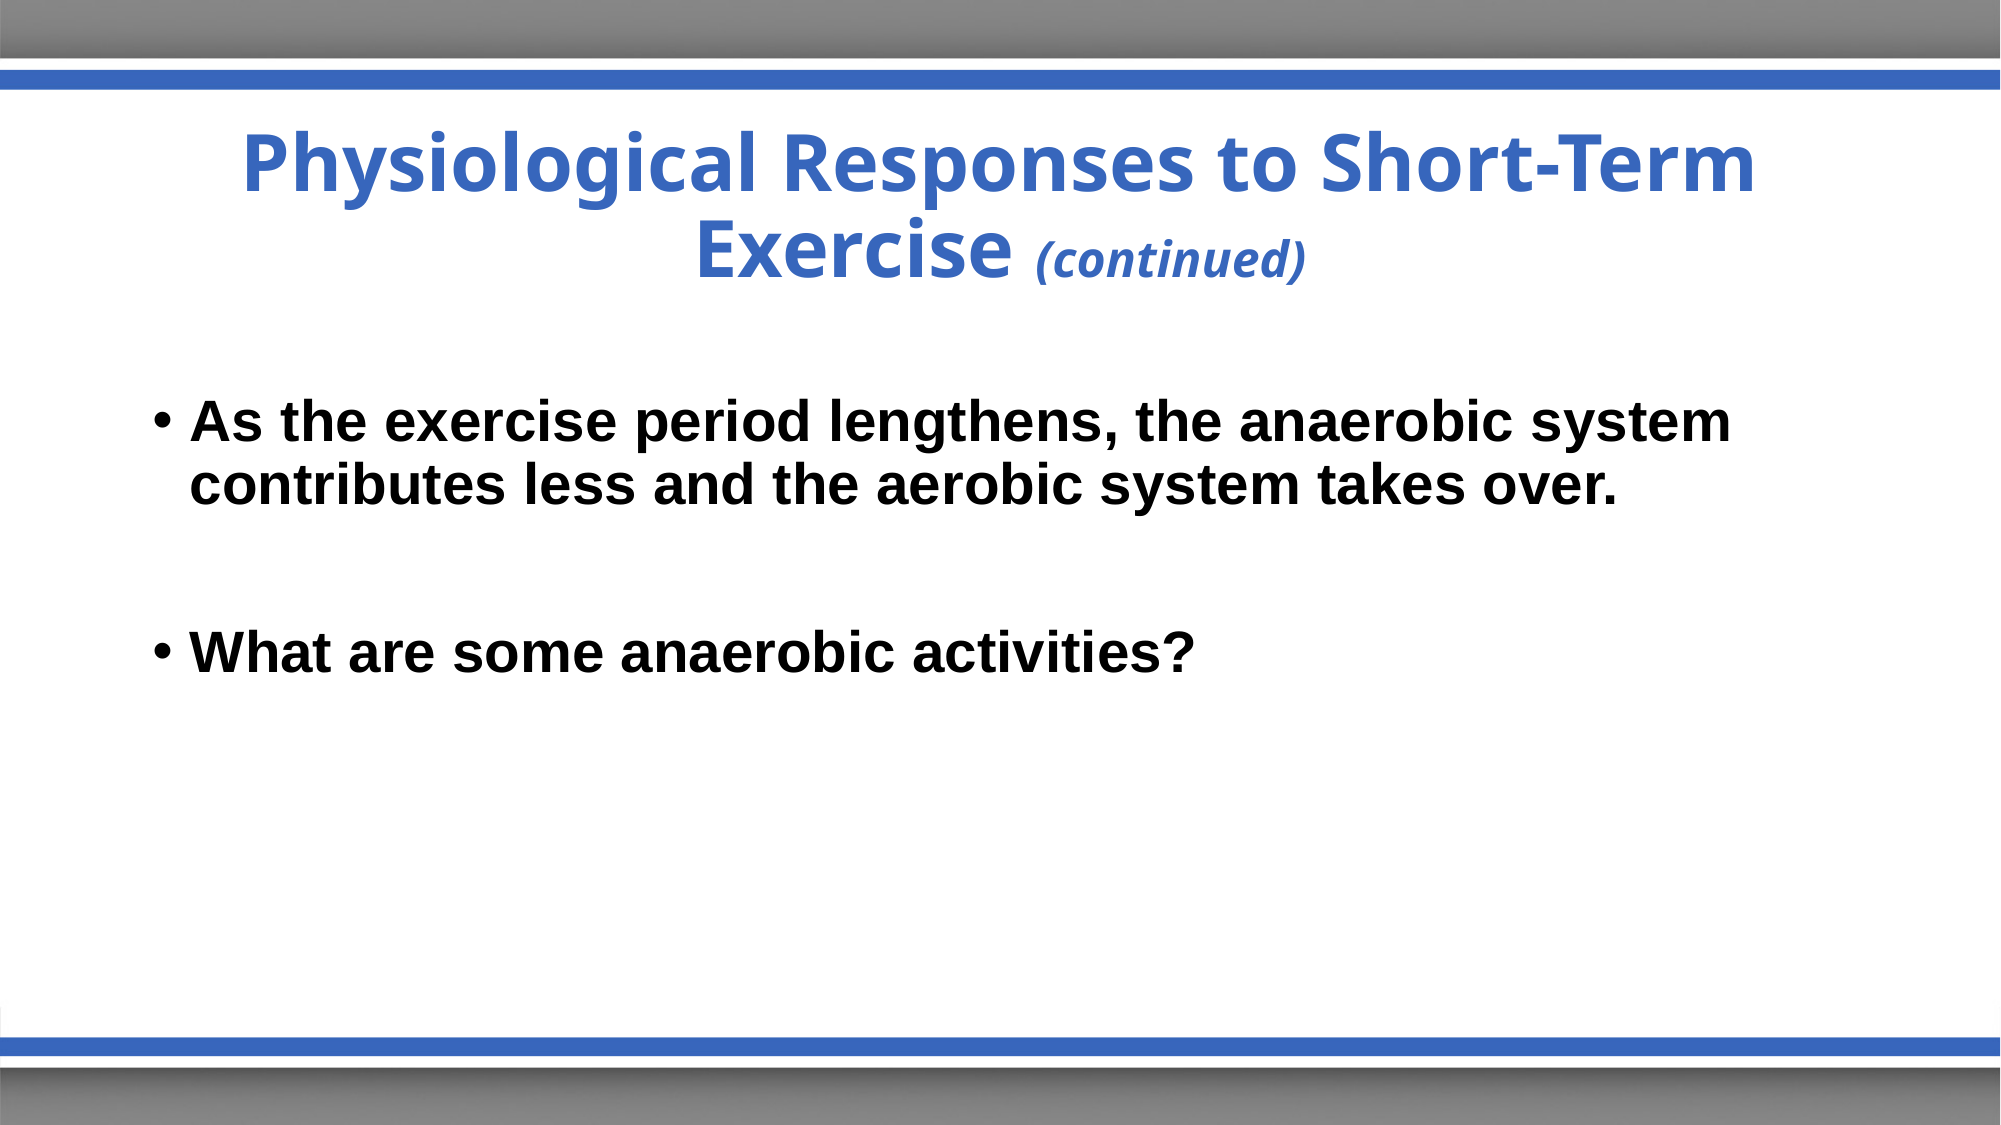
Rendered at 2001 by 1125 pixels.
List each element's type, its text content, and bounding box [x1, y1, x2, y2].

title Physiological Responses to Short-Term Exercise (continued) [137, 110, 1863, 308]
picture [0, 0, 2001, 1125]
list As the exercise period lengthens, the anaerobic system contributes less and the aerobic system takes over. What are some anaerobic activities? [137, 384, 1863, 933]
